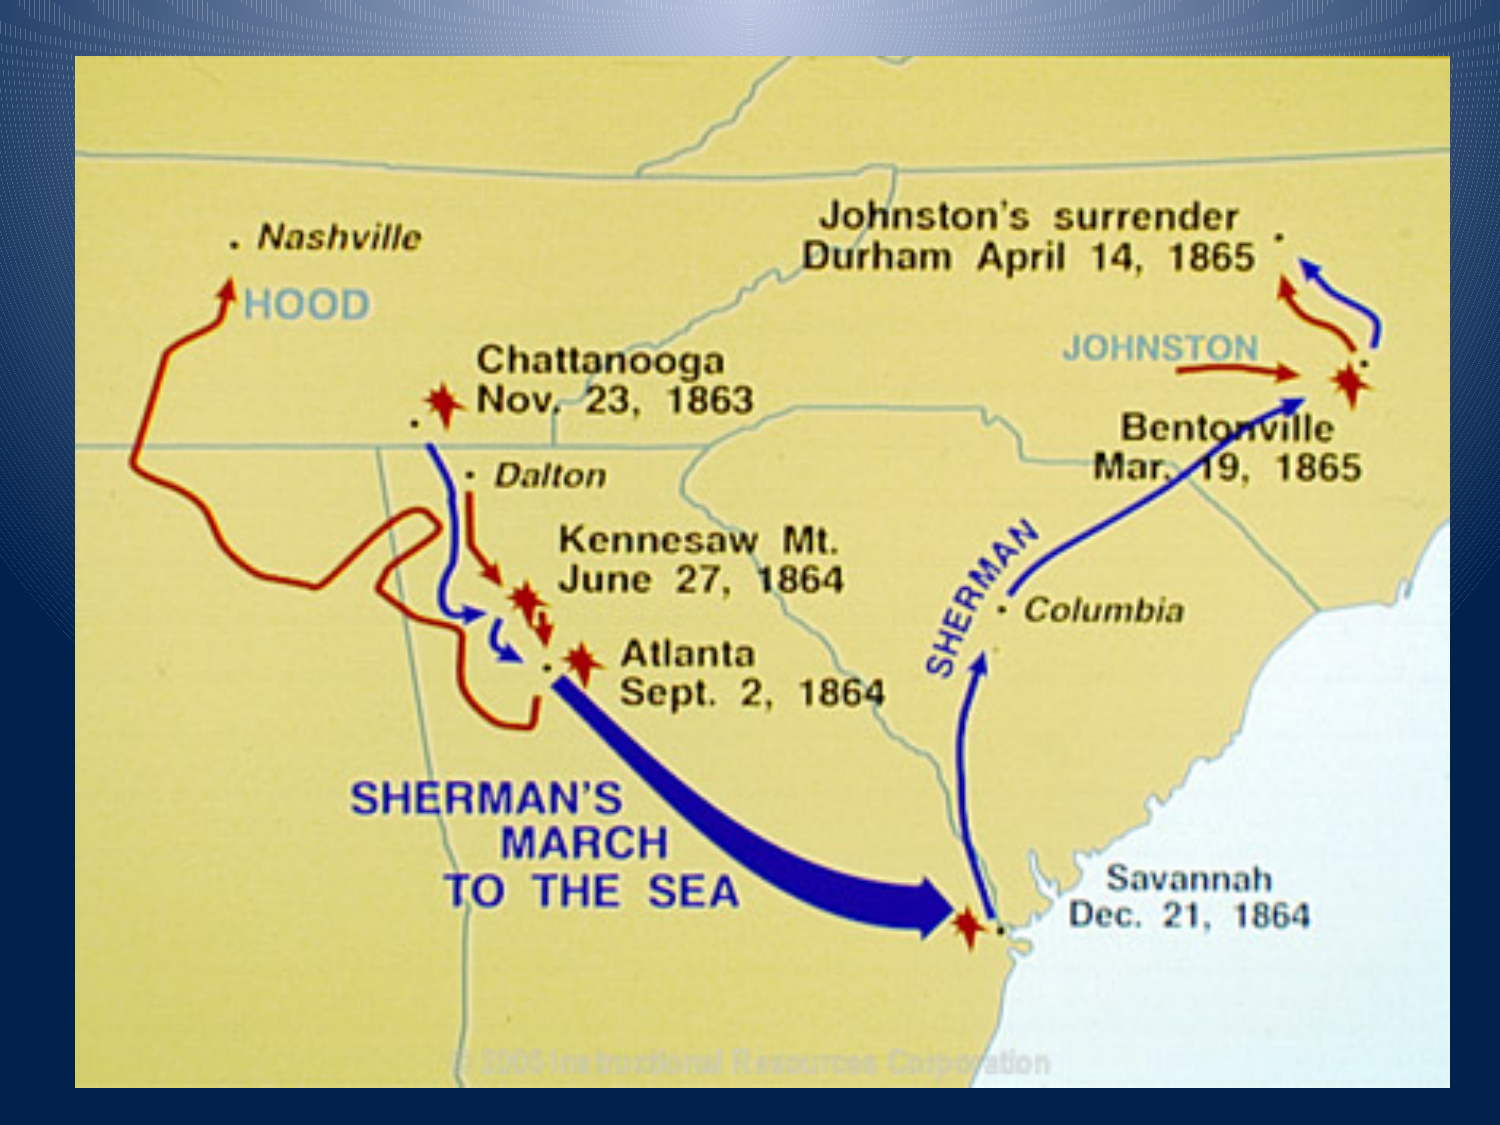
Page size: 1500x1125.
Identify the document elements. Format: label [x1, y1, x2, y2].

picture [74, 56, 1451, 1088]
